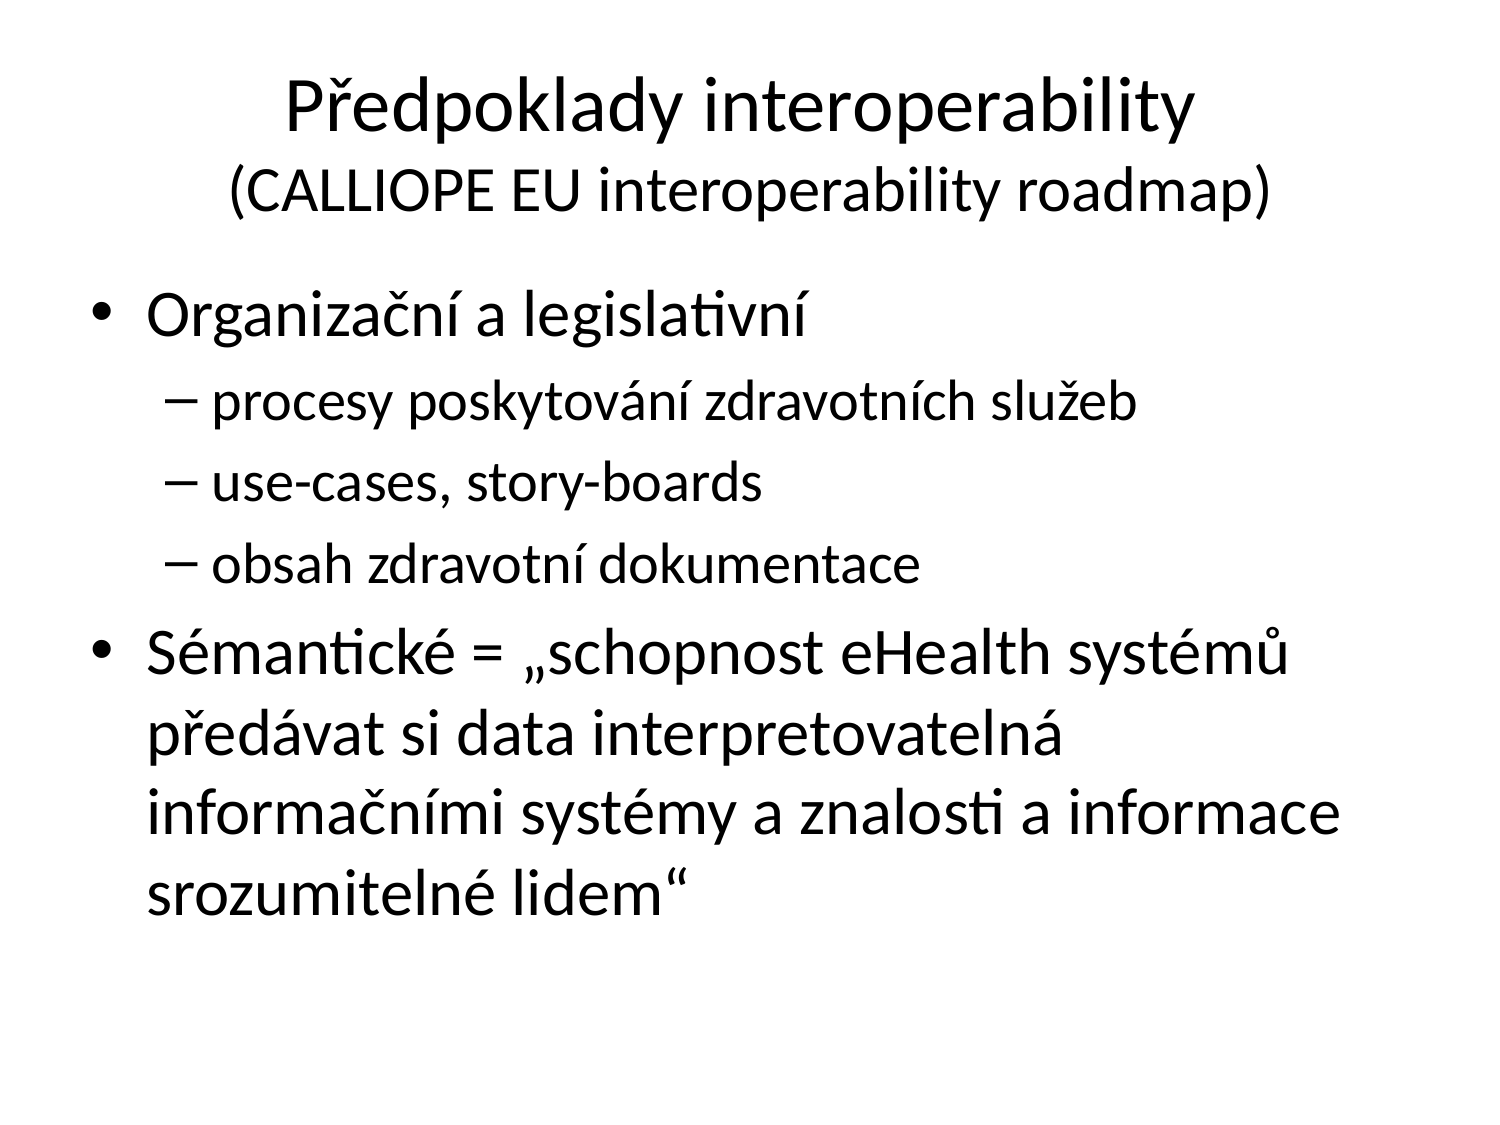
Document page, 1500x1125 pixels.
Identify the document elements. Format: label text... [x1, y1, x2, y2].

list Organizační a legislativní procesy poskytování zdravotních služeb use-cases, story-boards obsah zdravotní dokumentace Sémantické = „schopnost eHealth systémů předávat si data interpretovatelná informačními systémy a znalosti a informace srozumitelné lidem“ [75, 262, 1425, 1005]
title Předpoklady interoperability (CALLIOPE EU interoperability roadmap) [75, 45, 1425, 233]
